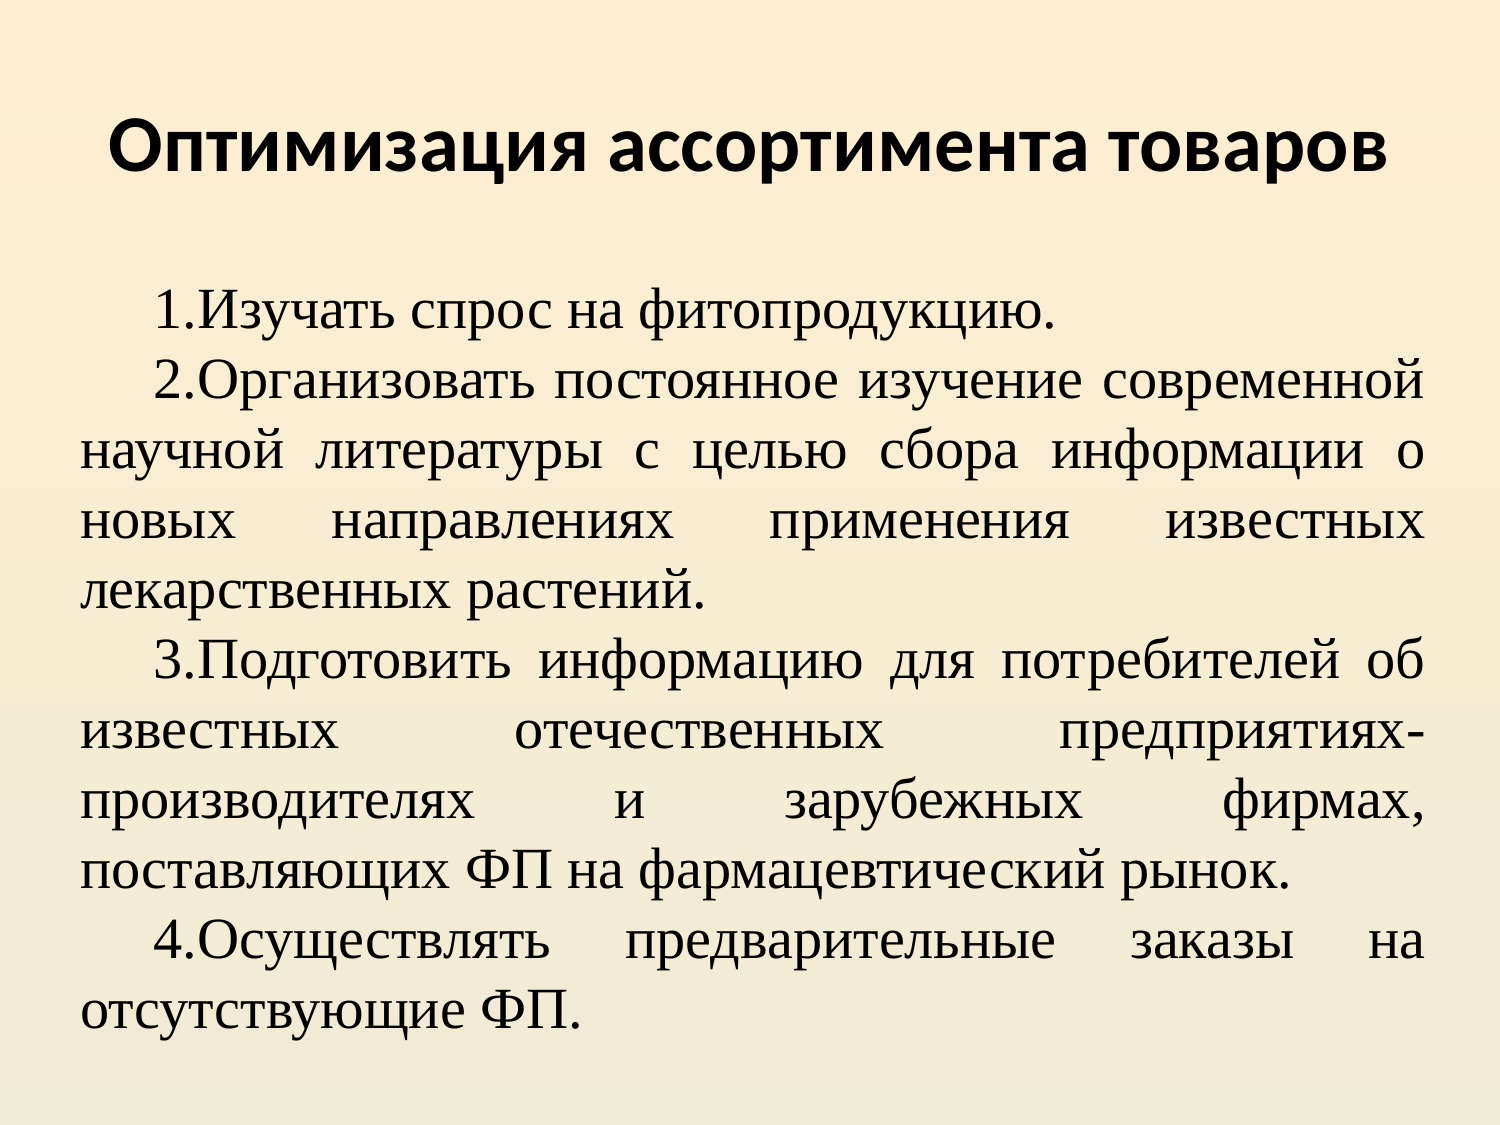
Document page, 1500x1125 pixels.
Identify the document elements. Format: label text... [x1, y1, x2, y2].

title Оптимизация ассортимента товаров [75, 45, 1425, 233]
text_box Изучать спрос на фитопродукцию. Организовать постоянное изучение современной научной литературы с целью сбора информации о новых направлениях применения известных лекарственных растений. Подготовить информацию для потребителей об известных отечественных предприятиях-производителях и зарубежных фирмах, поставляющих ФП на фармацевтический рынок. Осуществлять предварительные заказы на отсутствующие ФП. [64, 262, 1441, 1048]
